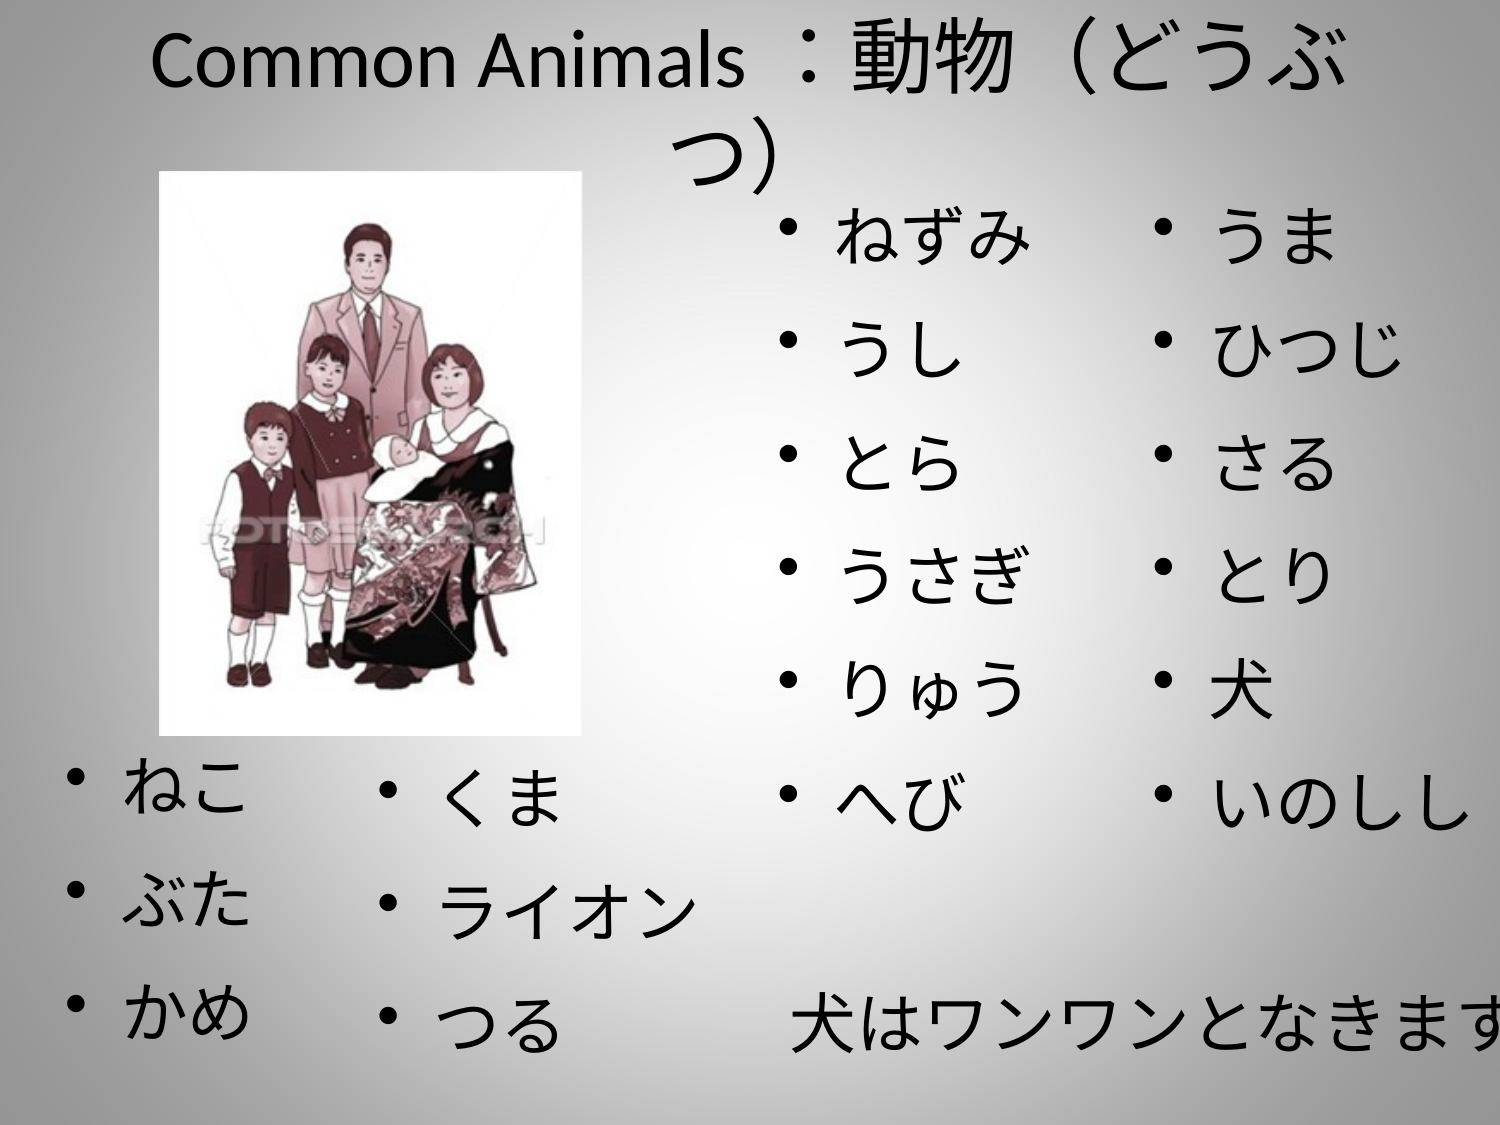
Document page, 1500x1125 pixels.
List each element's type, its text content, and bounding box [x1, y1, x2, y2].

title Common Animals：動物（どうぶつ） [75, 45, 1425, 163]
text_box 犬はワンワンとなきます。 [774, 974, 1500, 1070]
text_box くま ライオン つる [362, 749, 738, 1072]
text_box ねずみ うし とら うさぎ りゅう へび [762, 187, 1063, 849]
text_box うま ひつじ さる とり 犬 いのしし [1137, 187, 1500, 849]
text_box ねこ ぶた かめ [50, 737, 325, 1059]
picture [0, 0, 1500, 1125]
